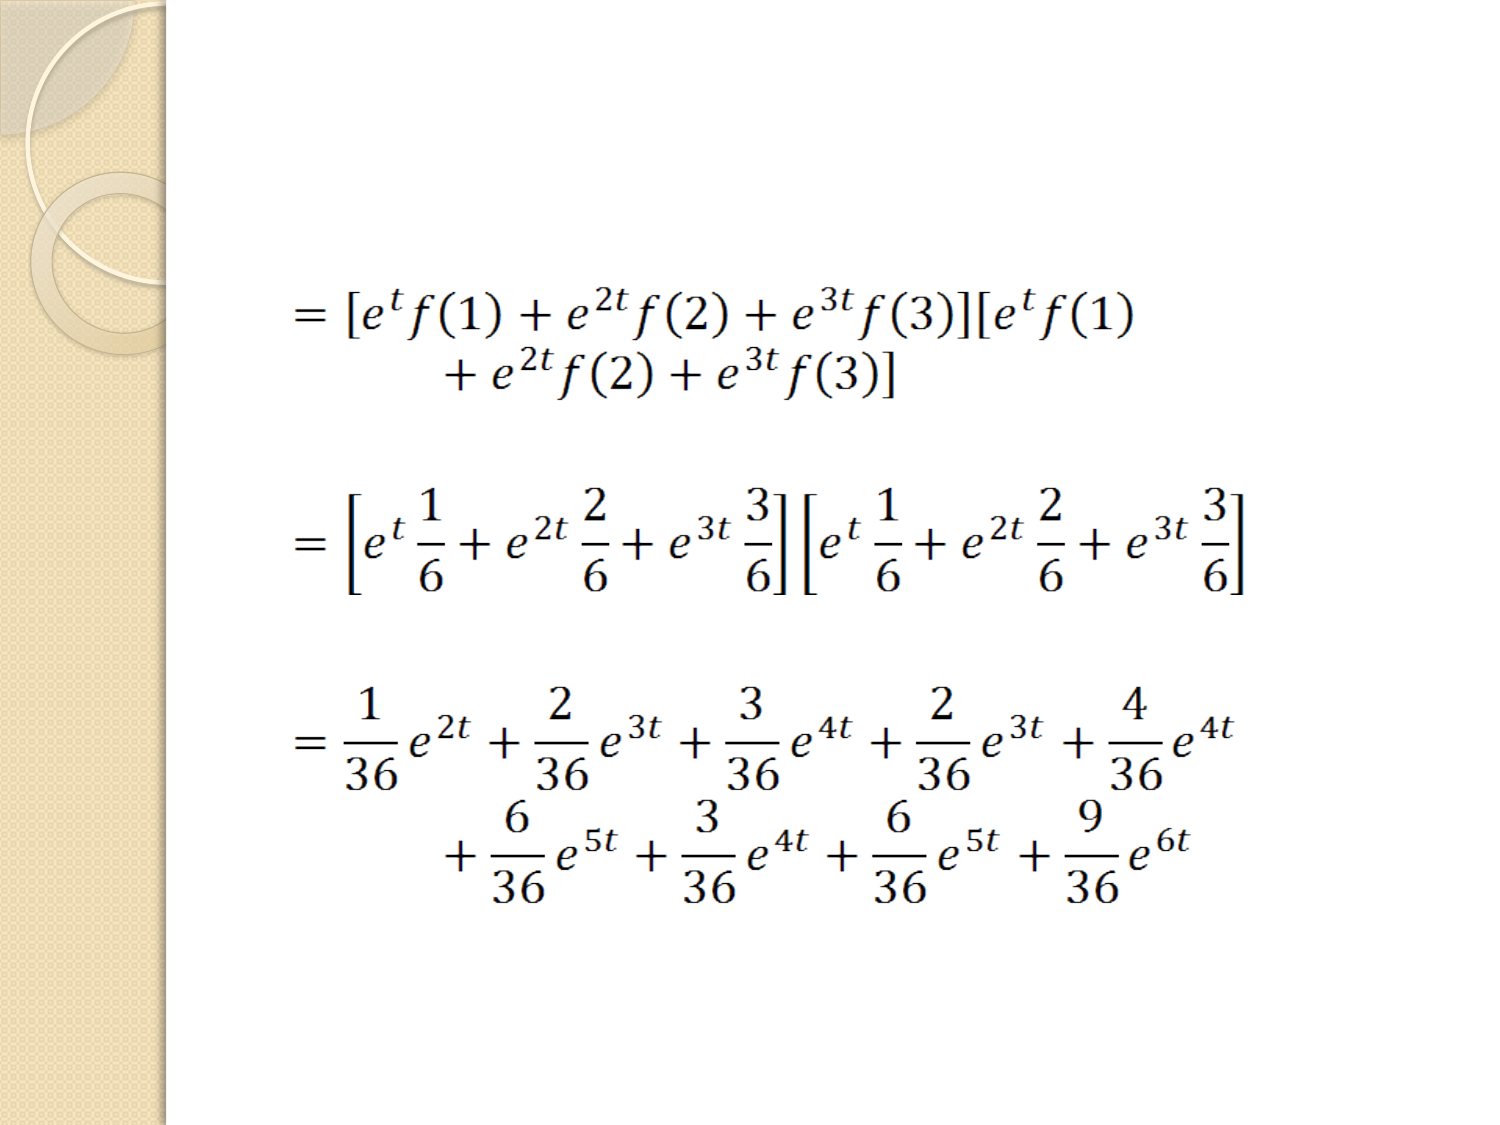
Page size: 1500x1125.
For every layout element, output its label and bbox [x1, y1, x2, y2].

picture [292, 679, 1269, 905]
picture [292, 280, 1269, 402]
picture [292, 480, 1247, 595]
